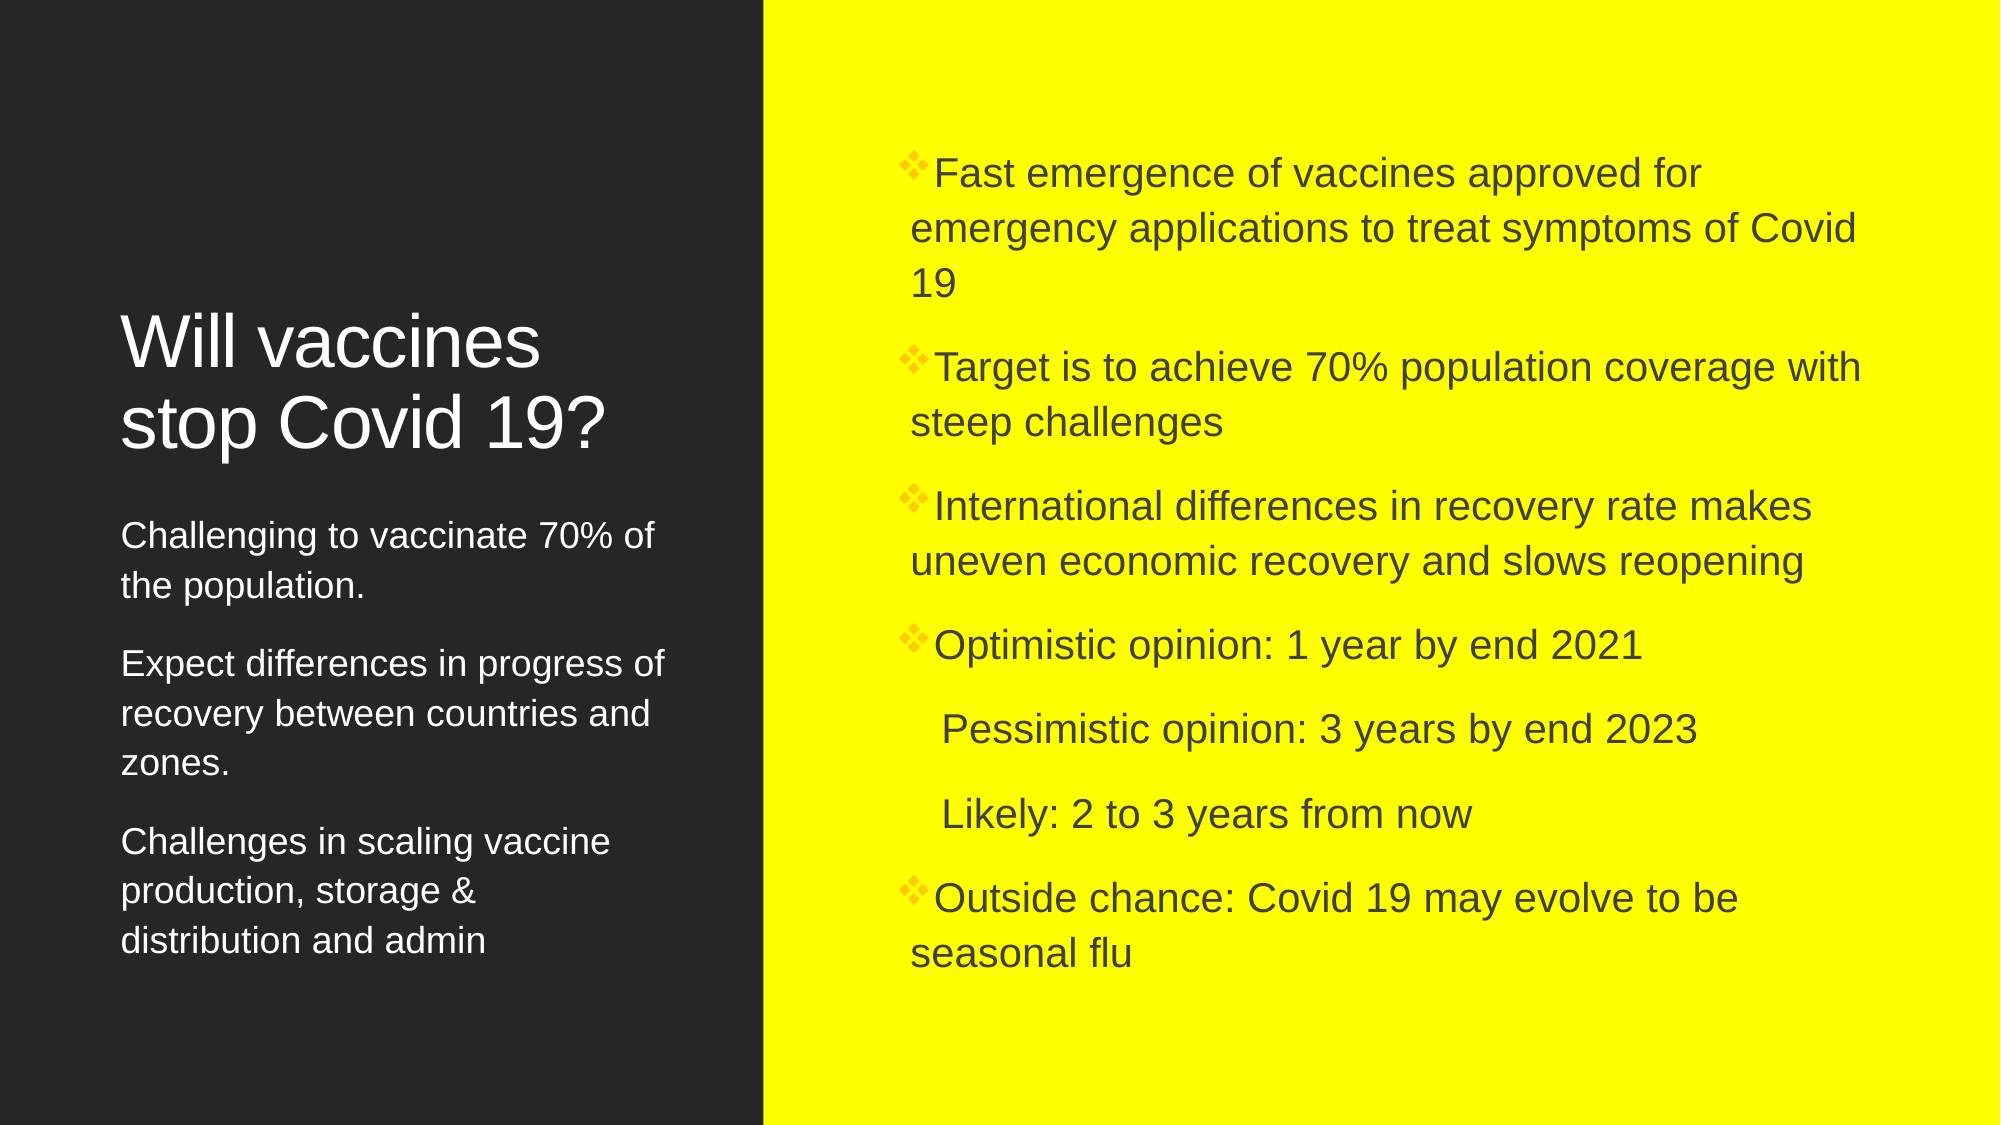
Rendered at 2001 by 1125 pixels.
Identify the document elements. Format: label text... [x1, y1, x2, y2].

title Will vaccines stop Covid 19? [105, 128, 683, 473]
list Fast emergence of vaccines approved for emergency applications to treat symptoms of Covid 19 Target is to achieve 70% population coverage with steep challenges International differences in recovery rate makes uneven economic recovery and slows reopening Optimistic opinion: 1 year by end 2021 Pessimistic opinion: 3 years by end 2023 Likely: 2 to 3 years from now Outside chance: Covid 19 may evolve to be seasonal flu [895, 133, 1868, 1002]
list Challenging to vaccinate 70% of the population. Expect differences in progress of recovery between countries and zones. Challenges in scaling vaccine production, storage & distribution and admin [105, 499, 683, 1002]
